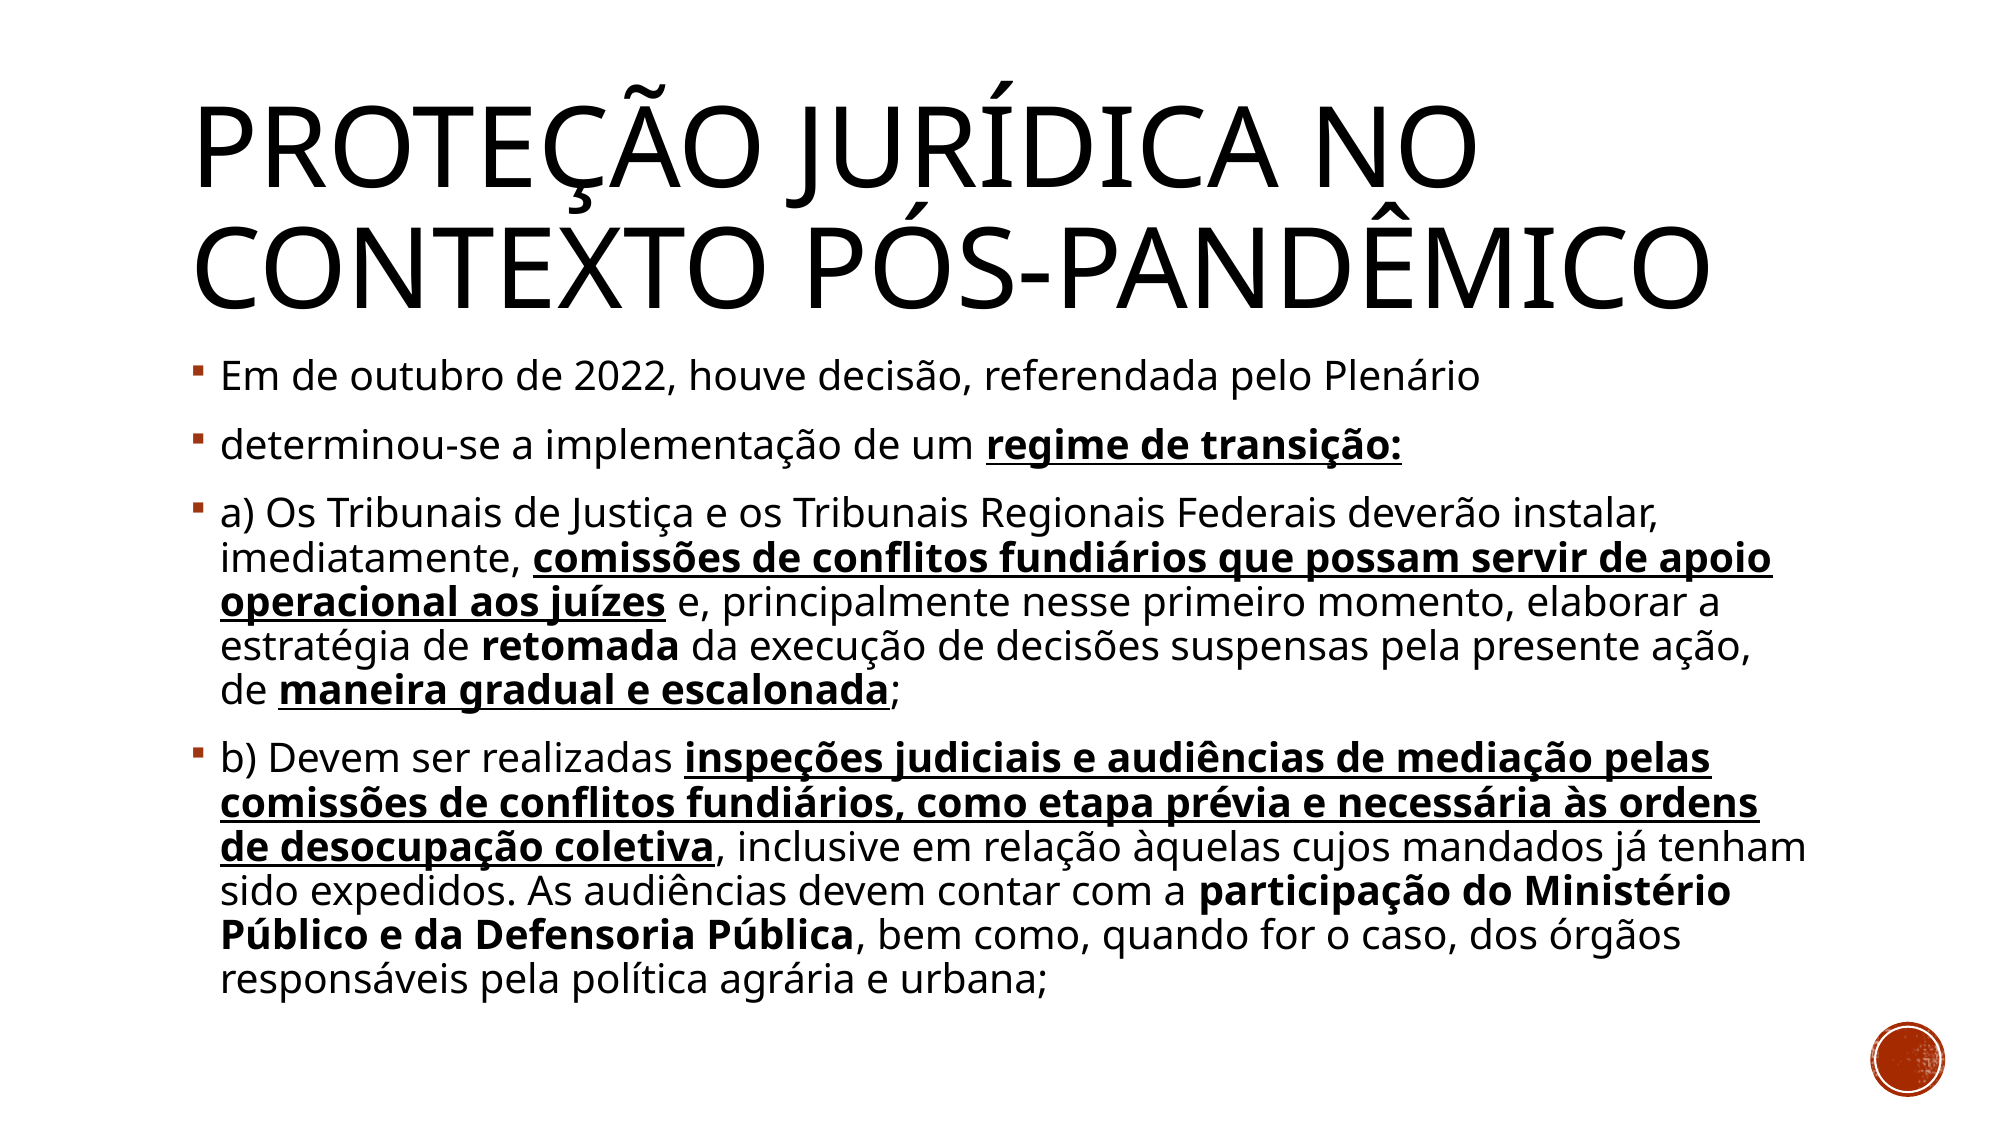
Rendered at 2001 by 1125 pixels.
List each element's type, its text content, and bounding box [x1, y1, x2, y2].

title PROTEÇÃO JURÍDICA NO CONTEXTO PÓS-PANDÊMICO [175, 79, 1826, 344]
list Em de outubro de 2022, houve decisão, referendada pelo Plenário determinou-se a implementação de um regime de transição: a) Os Tribunais de Justiça e os Tribunais Regionais Federais deverão instalar, imediatamente, comissões de conflitos fundiários que possam servir de apoio operacional aos juízes e, principalmente nesse primeiro momento, elaborar a estratégia de retomada da execução de decisões suspensas pela presente ação, de maneira gradual e escalonada; b) Devem ser realizadas inspeções judiciais e audiências de mediação pelas comissões de conflitos fundiários, como etapa prévia e necessária às ordens de desocupação coletiva, inclusive em relação àquelas cujos mandados já tenham sido expedidos. As audiências devem contar com a participação do Ministério Público e da Defensoria Pública, bem como, quando for o caso, dos órgãos responsáveis pela política agrária e urbana; [175, 348, 1826, 1013]
